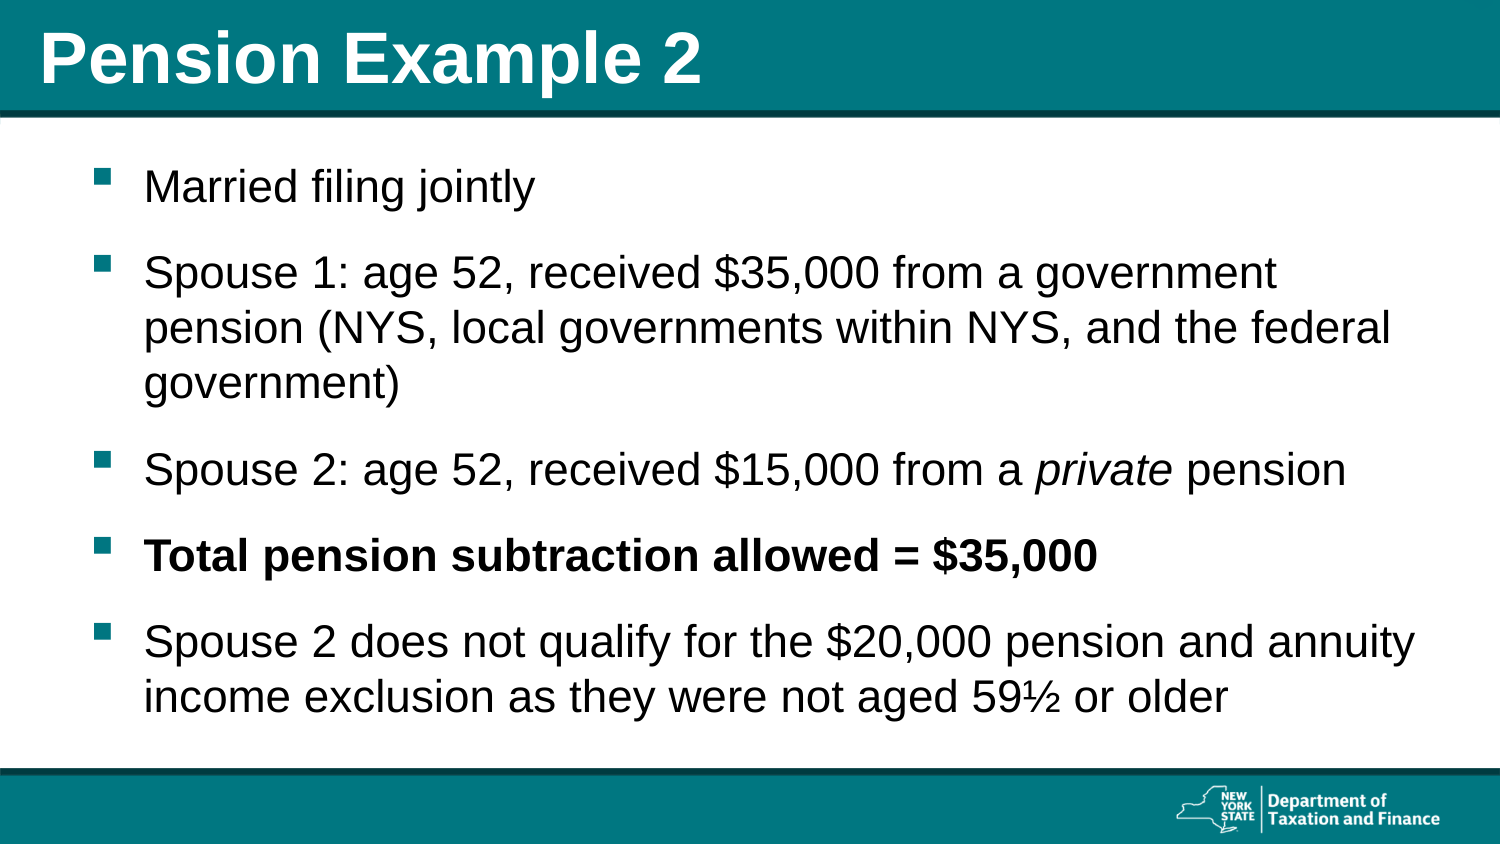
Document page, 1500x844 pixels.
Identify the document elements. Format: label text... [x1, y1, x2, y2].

title Pension Example 2 [24, 0, 1375, 114]
picture [0, 0, 1500, 844]
list Married filing jointly Spouse 1: age 52, received $35,000 from a government pension (NYS, local governments within NYS, and the federal government) Spouse 2: age 52, received $15,000 from a private pension Total pension subtraction allowed = $35,000 Spouse 2 does not qualify for the $20,000 pension and annuity income exclusion as they were not aged 59½ or older [75, 149, 1463, 735]
